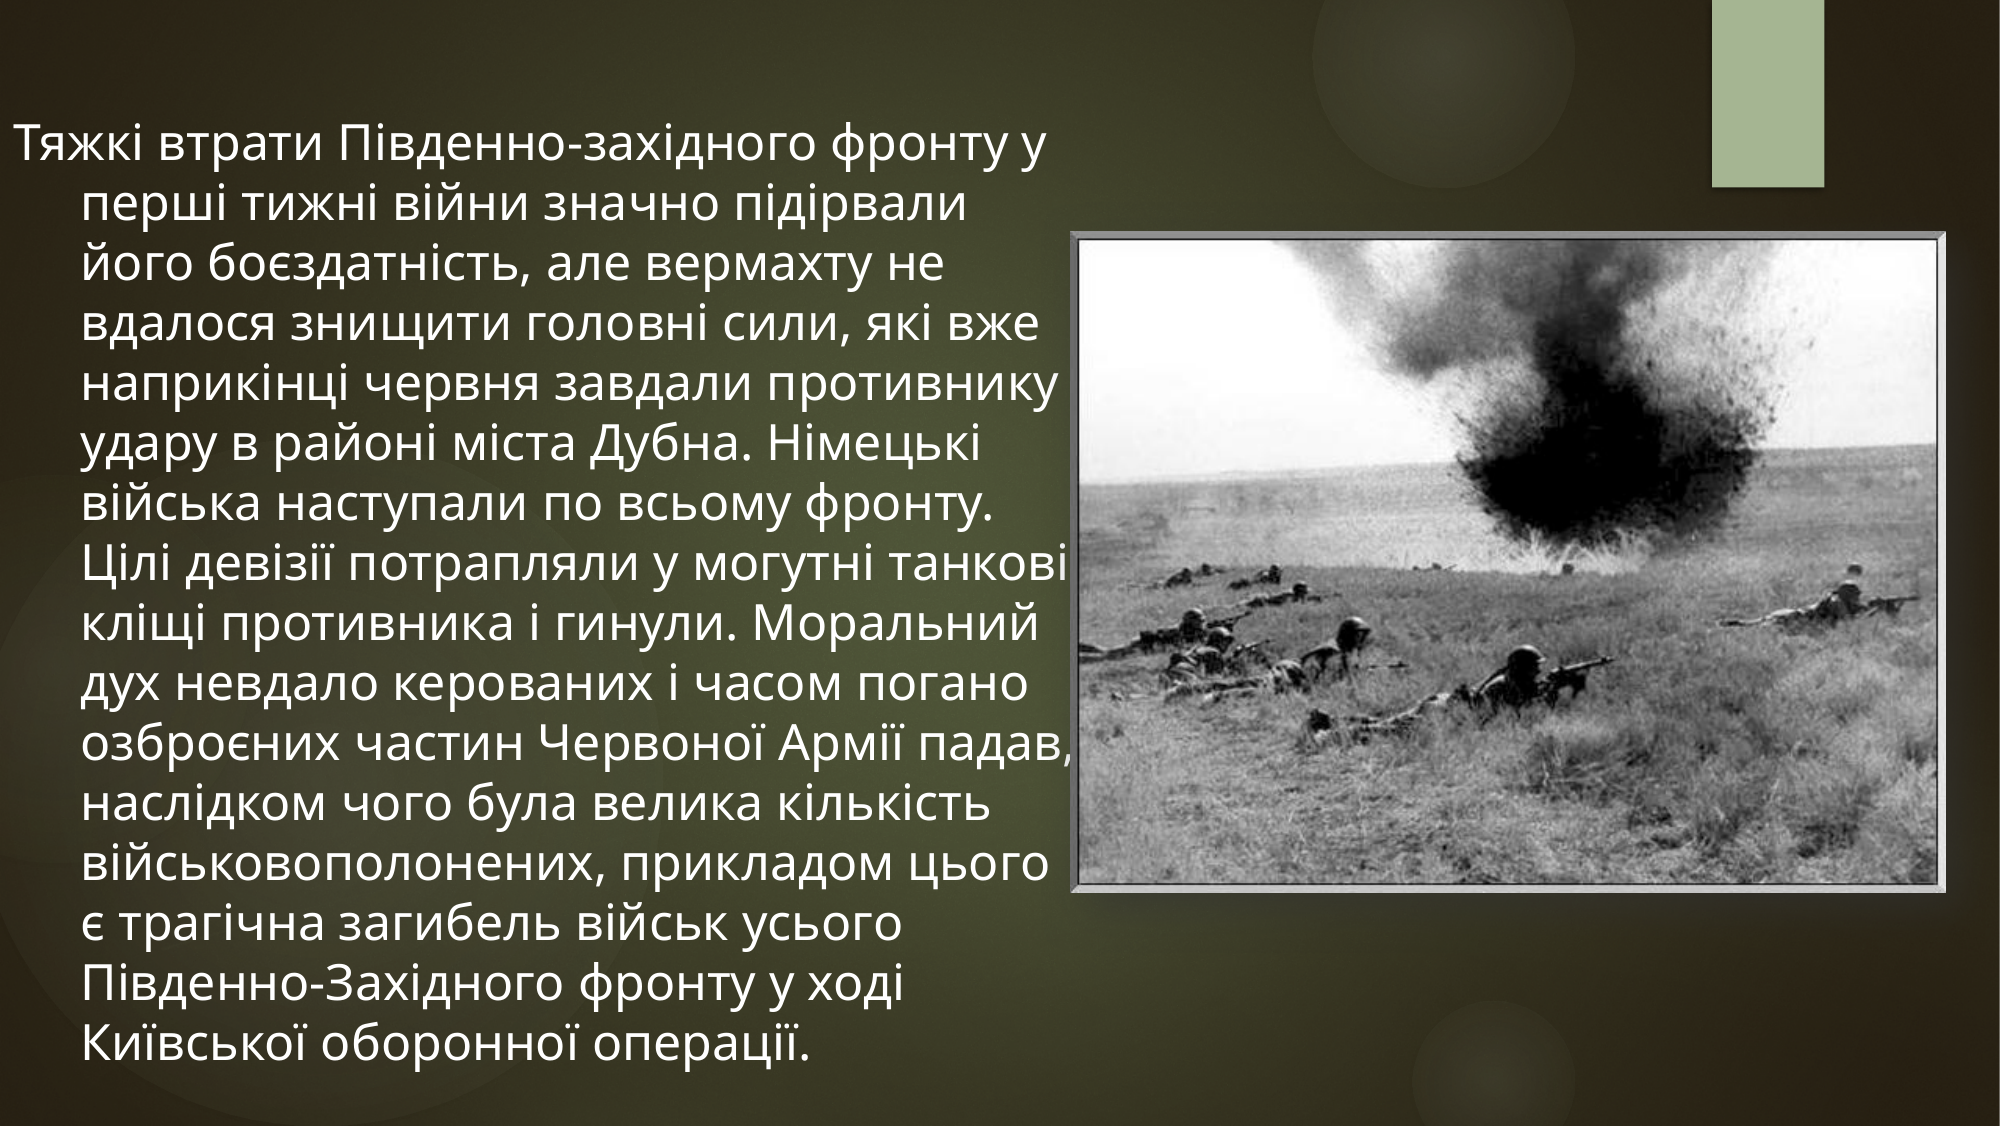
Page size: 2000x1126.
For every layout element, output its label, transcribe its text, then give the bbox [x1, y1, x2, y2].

list Тяжкі втрати Південно-західного фронту у перші тижні війни значно підірвали його боєздатність, але вермахту не вдалося знищити головні сили, які вже наприкінці червня завдали противнику удару в районі міста Дубна. Німецькі війська наступали по всьому фронту. Цілі девізії потрапляли у могутні танкові кліщі противника і гинули. Моральний дух невдало керованих і часом погано озброєних частин Червоної Армії падав, наслідком чого була велика кількість військовополонених, прикладом цього є трагічна загибель військ усього Південно-Західного фронту у ході Київської оборонної операції. [0, 101, 1107, 1126]
picture [1070, 231, 1946, 894]
